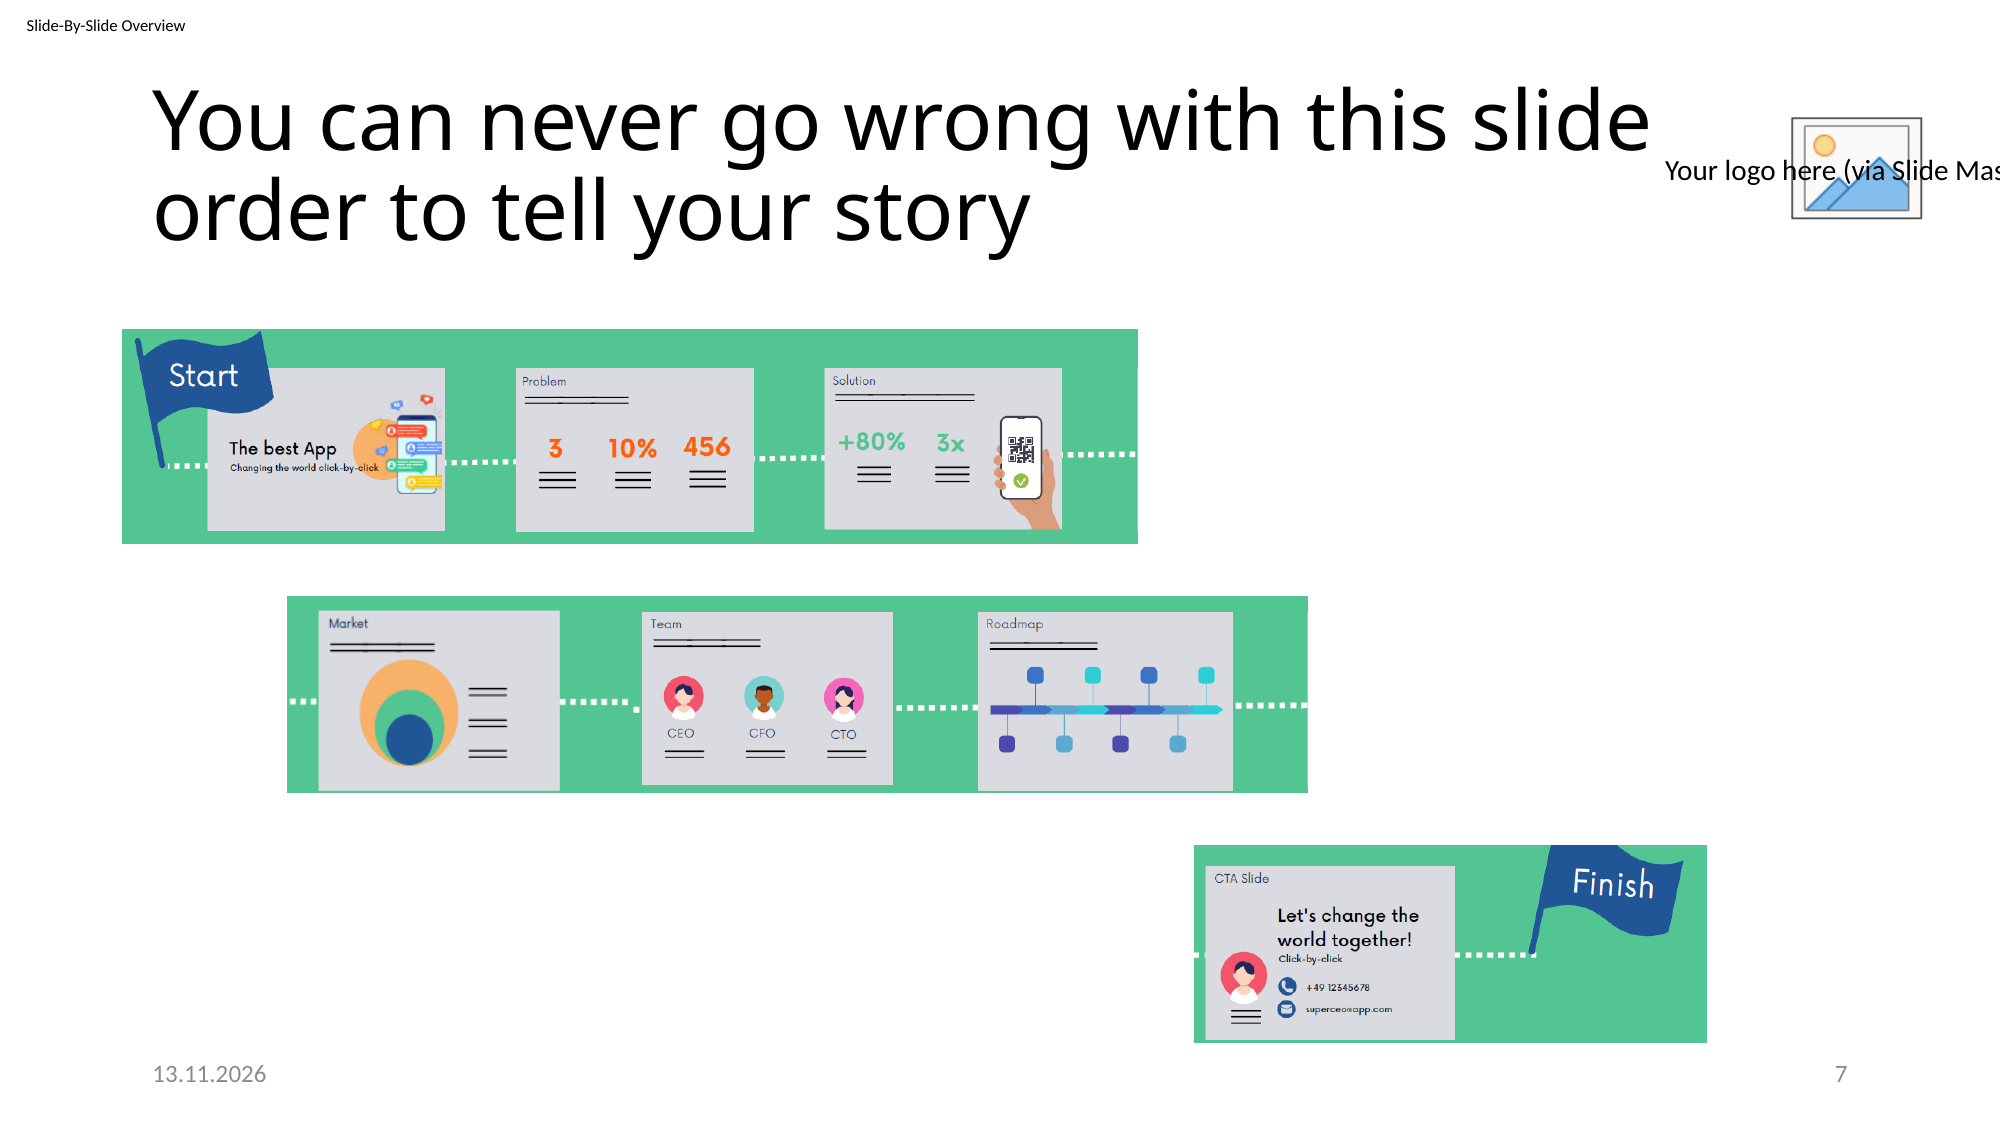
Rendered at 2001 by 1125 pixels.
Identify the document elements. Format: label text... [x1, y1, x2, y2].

slide_number 7 [1412, 1042, 1863, 1103]
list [629, 596, 1308, 793]
picture [286, 596, 629, 793]
list Slide-By-Slide Overview [11, 7, 235, 46]
picture [122, 329, 1138, 544]
picture [1735, 59, 1979, 278]
title You can never go wrong with this slide order to tell your story [137, 59, 1707, 278]
picture [1194, 845, 1707, 1043]
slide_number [137, 1042, 588, 1103]
